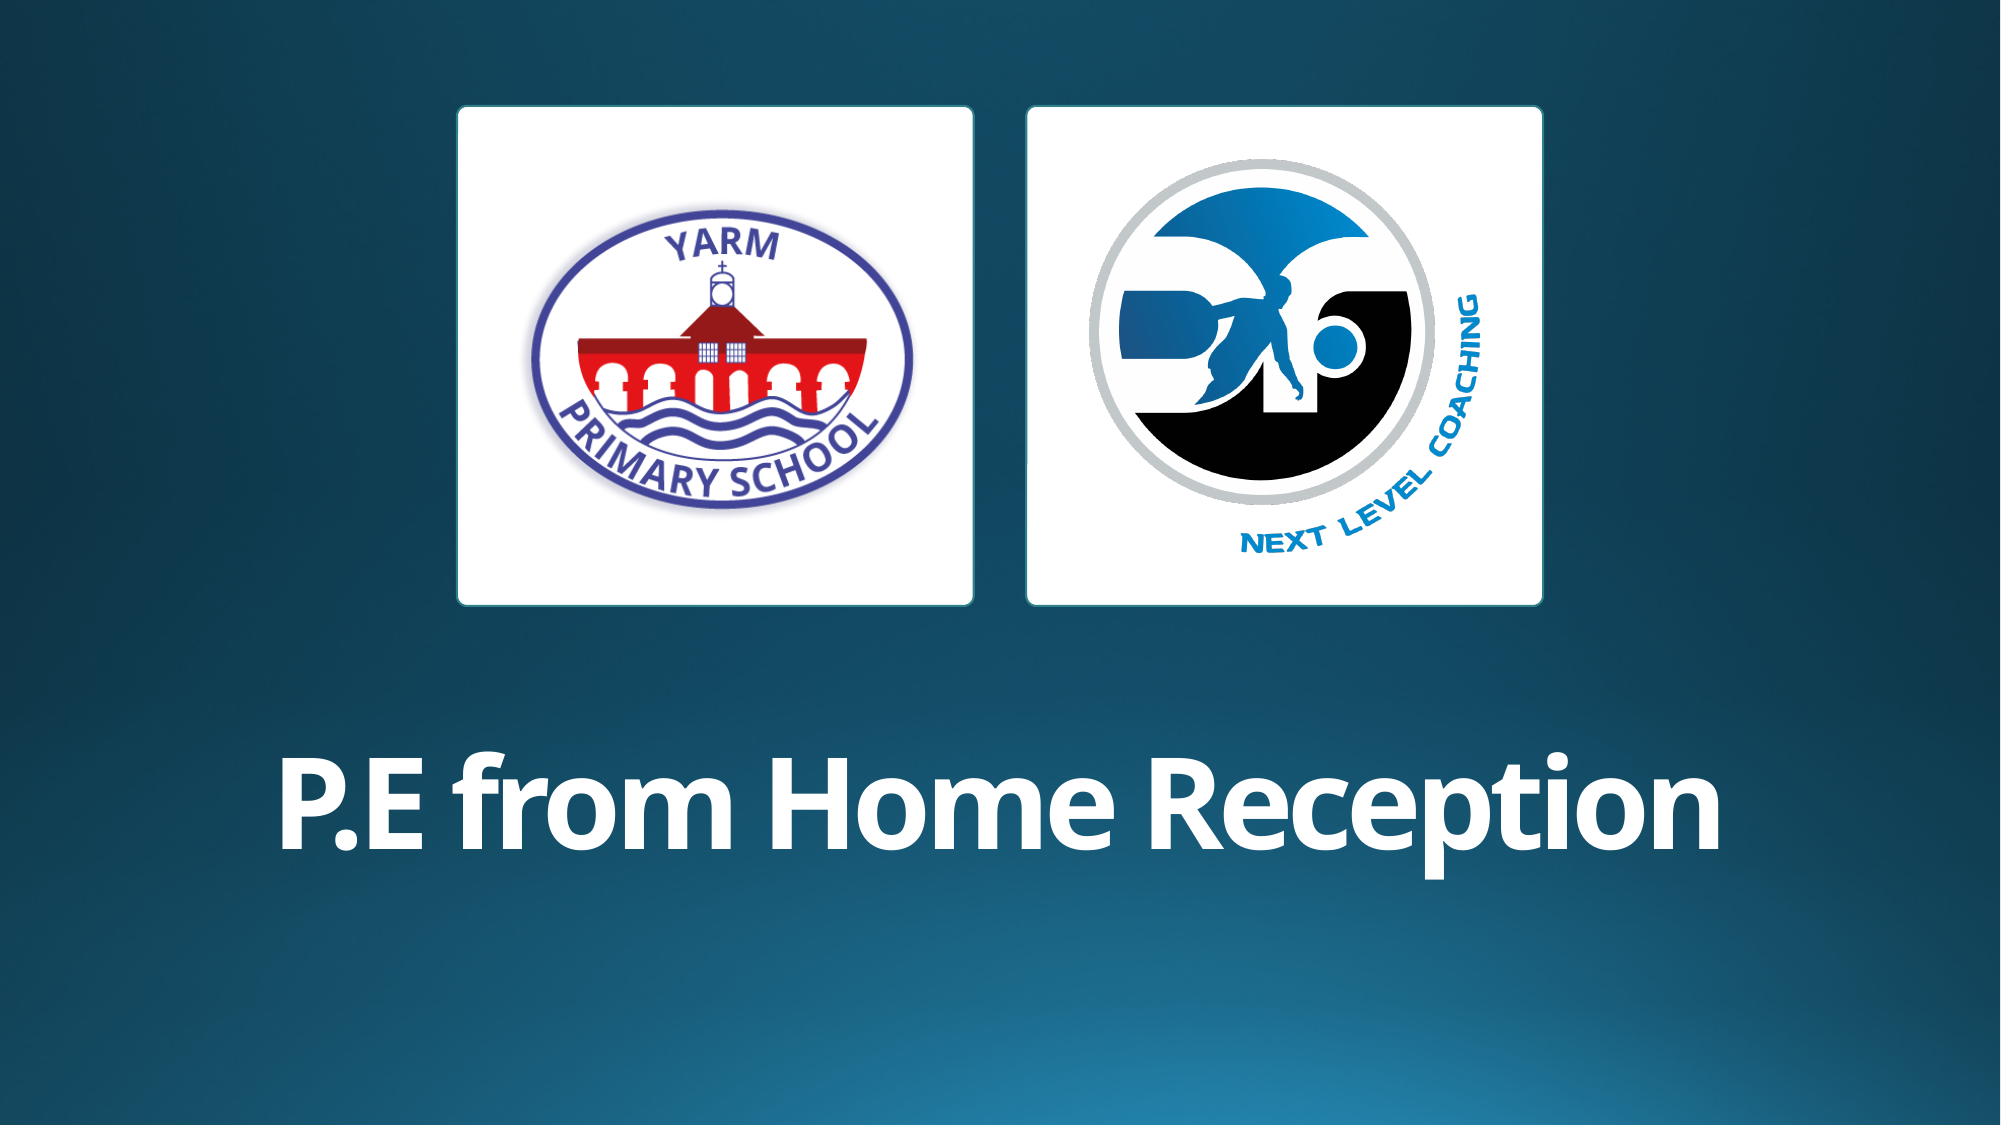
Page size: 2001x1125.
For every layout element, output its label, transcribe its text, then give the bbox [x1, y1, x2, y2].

text_box [455, 104, 975, 607]
title P.E from Home Reception [249, 732, 1750, 1002]
text_box [1025, 104, 1545, 607]
picture [0, 0, 2001, 1125]
